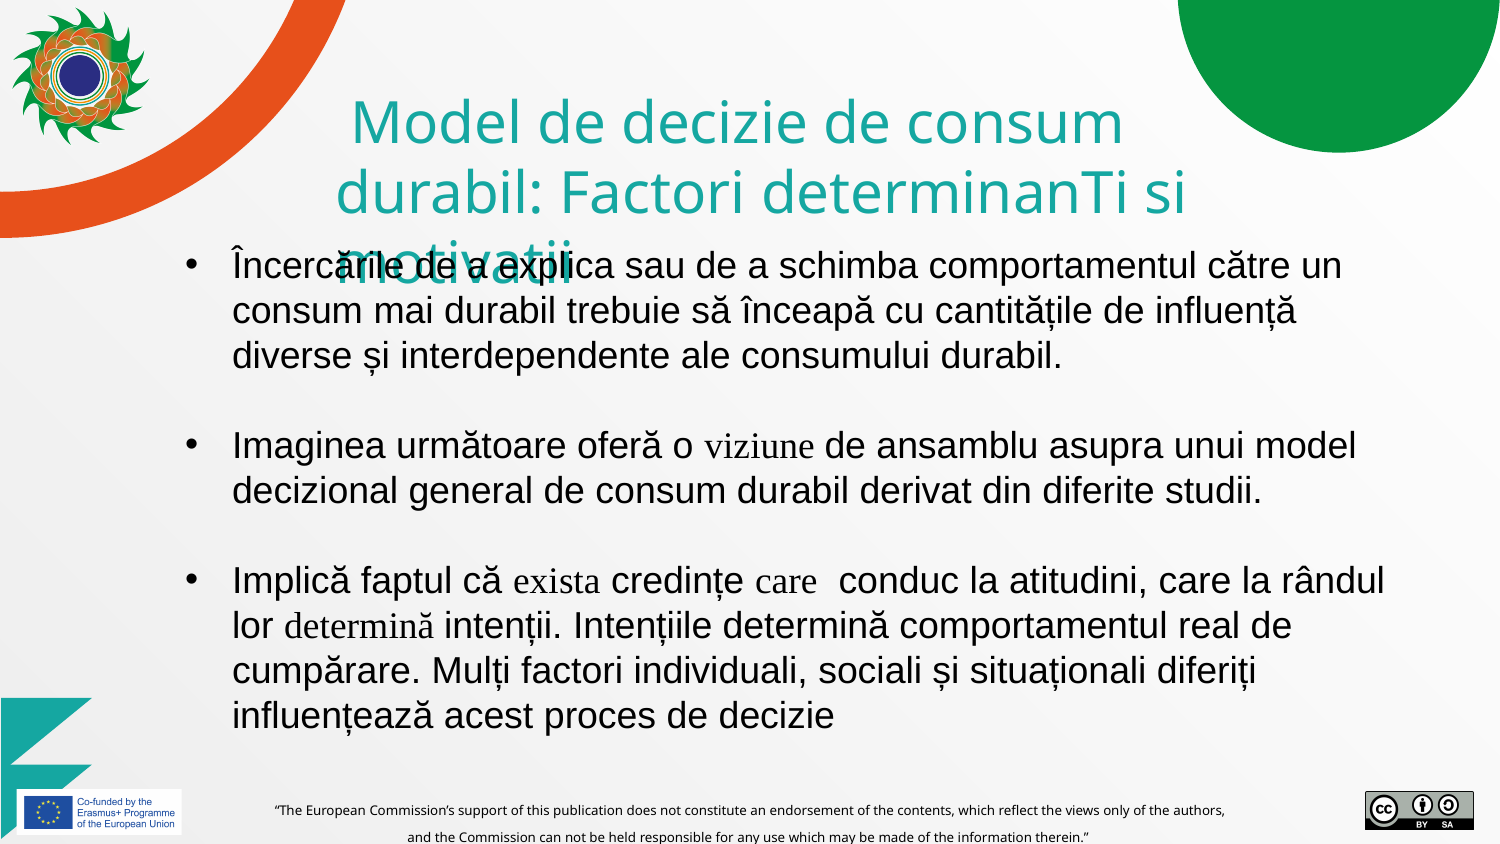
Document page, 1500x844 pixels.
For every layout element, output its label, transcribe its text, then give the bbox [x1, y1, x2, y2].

text_box Încercările de a explica sau de a schimba comportamentul către un consum mai durabil trebuie să înceapă cu cantitățile de influență diverse și interdependente ale consumului durabil. Imaginea următoare oferă o viziune de ansamblu asupra unui model decizional general de consum durabil derivat din diferite studii. Implică faptul că exista credințe care conduc la atitudini, care la rândul lor determină intenții. Intențiile determină comportamentul real de cumpărare. Mulți factori individuali, sociali și situaționali diferiți influențează acest proces de decizie [170, 233, 1421, 743]
picture [16, 789, 182, 835]
title Model de decizie de consum durabil: Factori determinanTi si motivatii [320, 0, 1270, 233]
picture [11, 6, 151, 147]
picture [1365, 791, 1474, 830]
